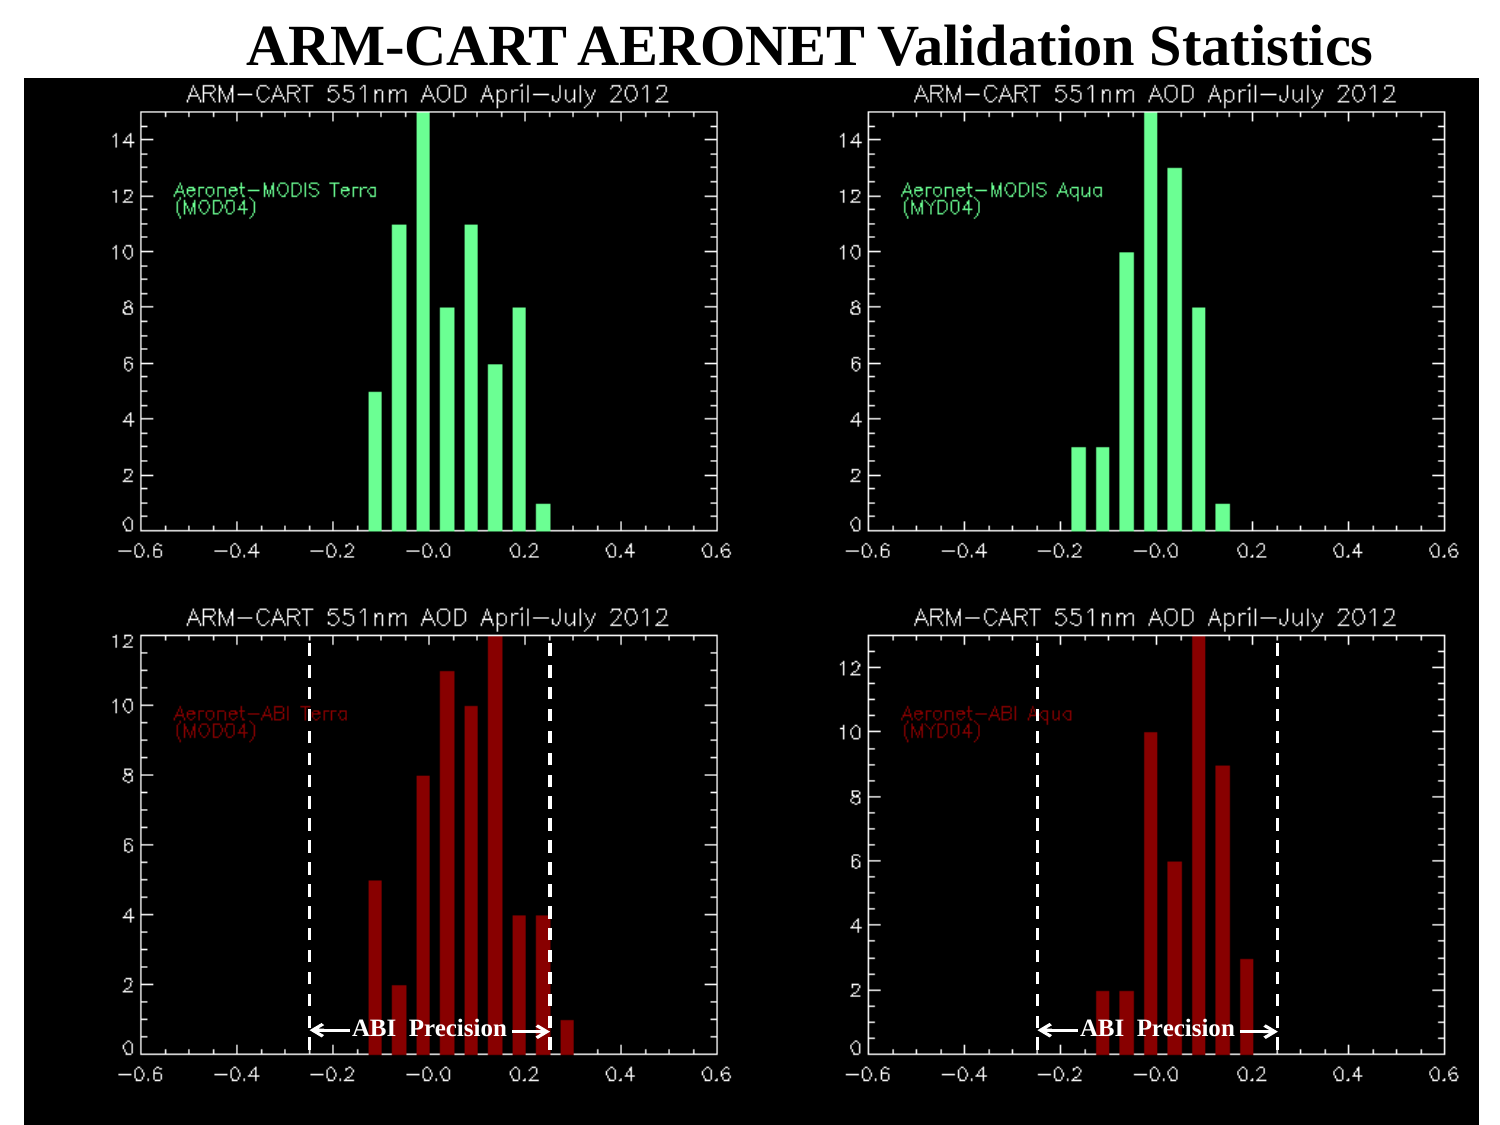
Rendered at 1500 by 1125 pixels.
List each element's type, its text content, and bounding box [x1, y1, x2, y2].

text_box ARM-CART AERONET Validation Statistics [231, 0, 1404, 77]
picture [24, 78, 1479, 1125]
